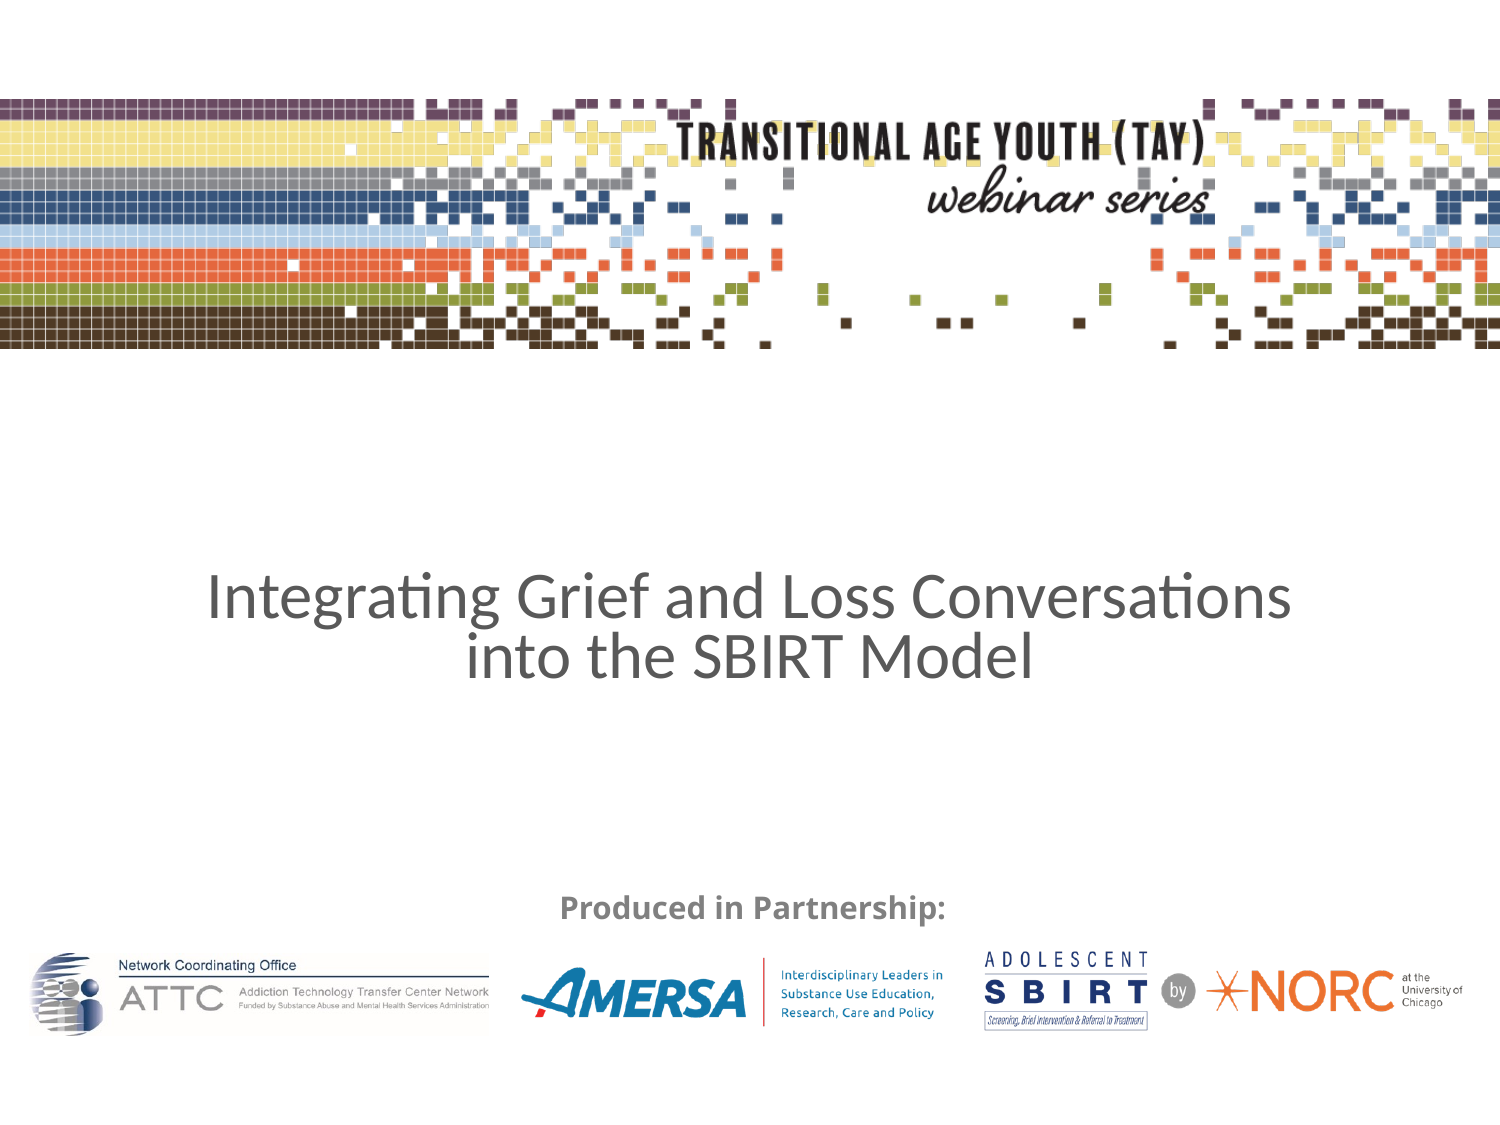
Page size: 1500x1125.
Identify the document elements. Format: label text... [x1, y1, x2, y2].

picture [507, 923, 1500, 1056]
picture [29, 953, 489, 1036]
picture [0, 99, 1500, 349]
text_box Produced in Partnership: [428, 879, 1078, 935]
title Integrating Grief and Loss Conversations into the SBIRT Model [131, 529, 1369, 699]
